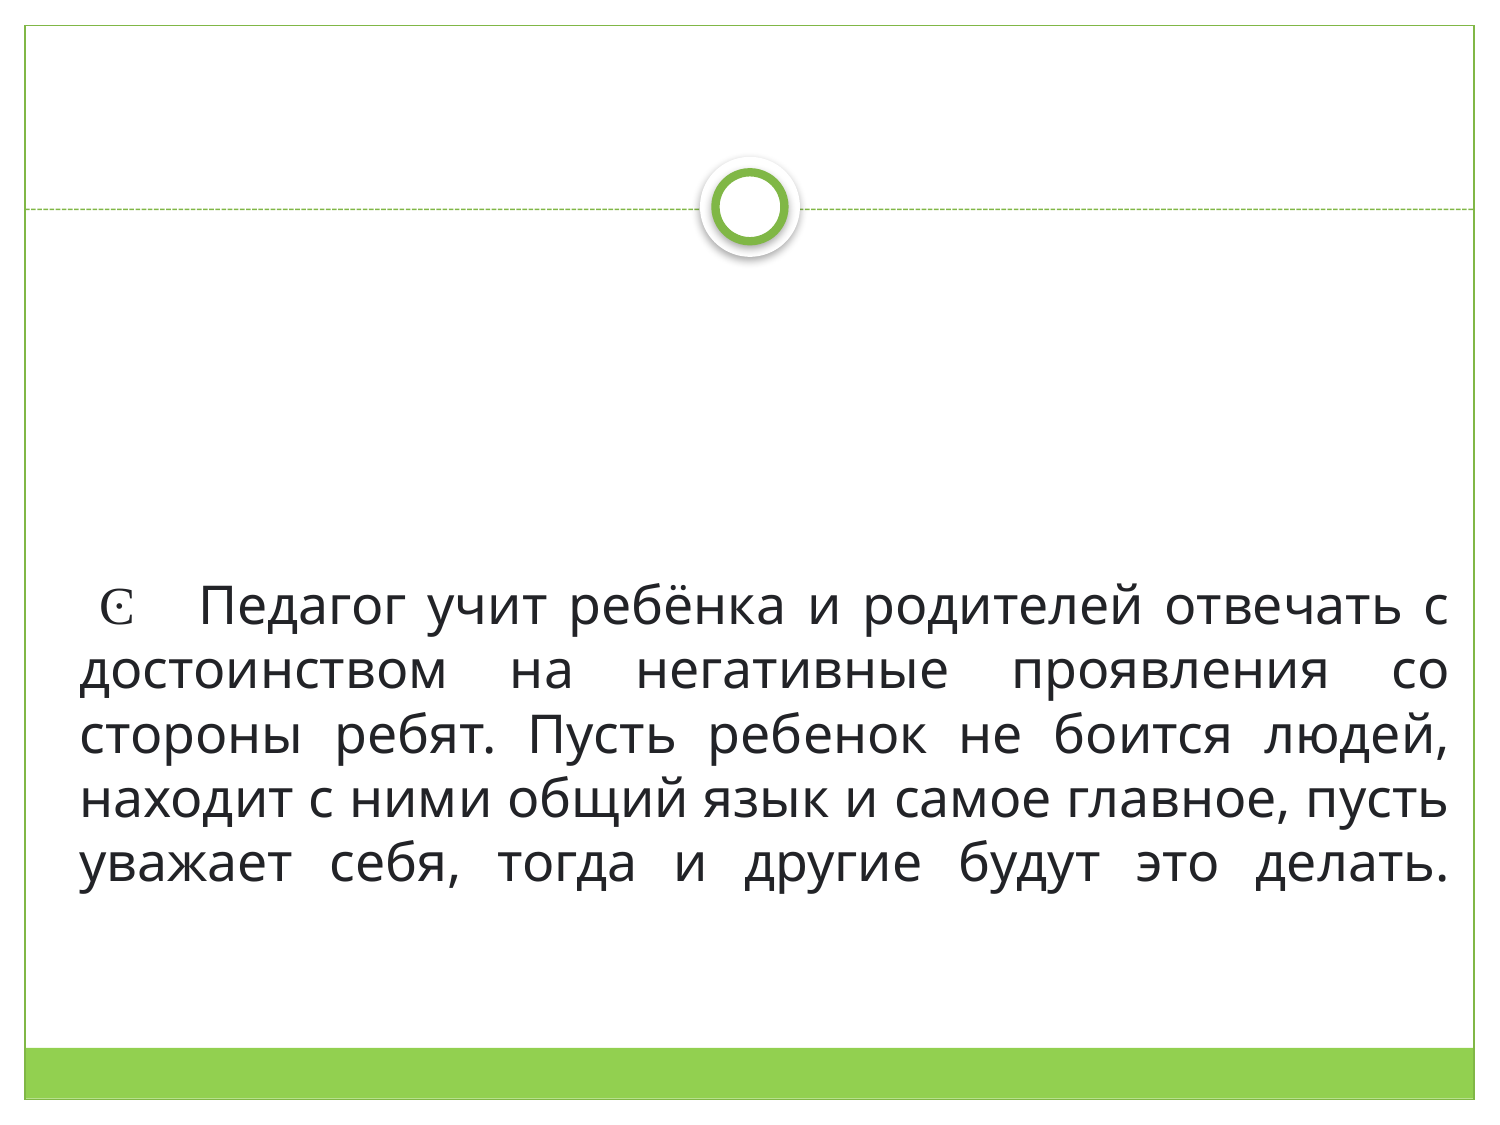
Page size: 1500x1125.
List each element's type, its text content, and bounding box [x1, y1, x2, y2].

title Ͼ Педагог учит ребёнка и родителей отвечать с достоинством на негативные проявления со стороны ребят. Пусть ребенок не боится людей, находит с ними общий язык и самое главное, пусть уважает себя, тогда и другие будут это делать. [64, 550, 1465, 965]
